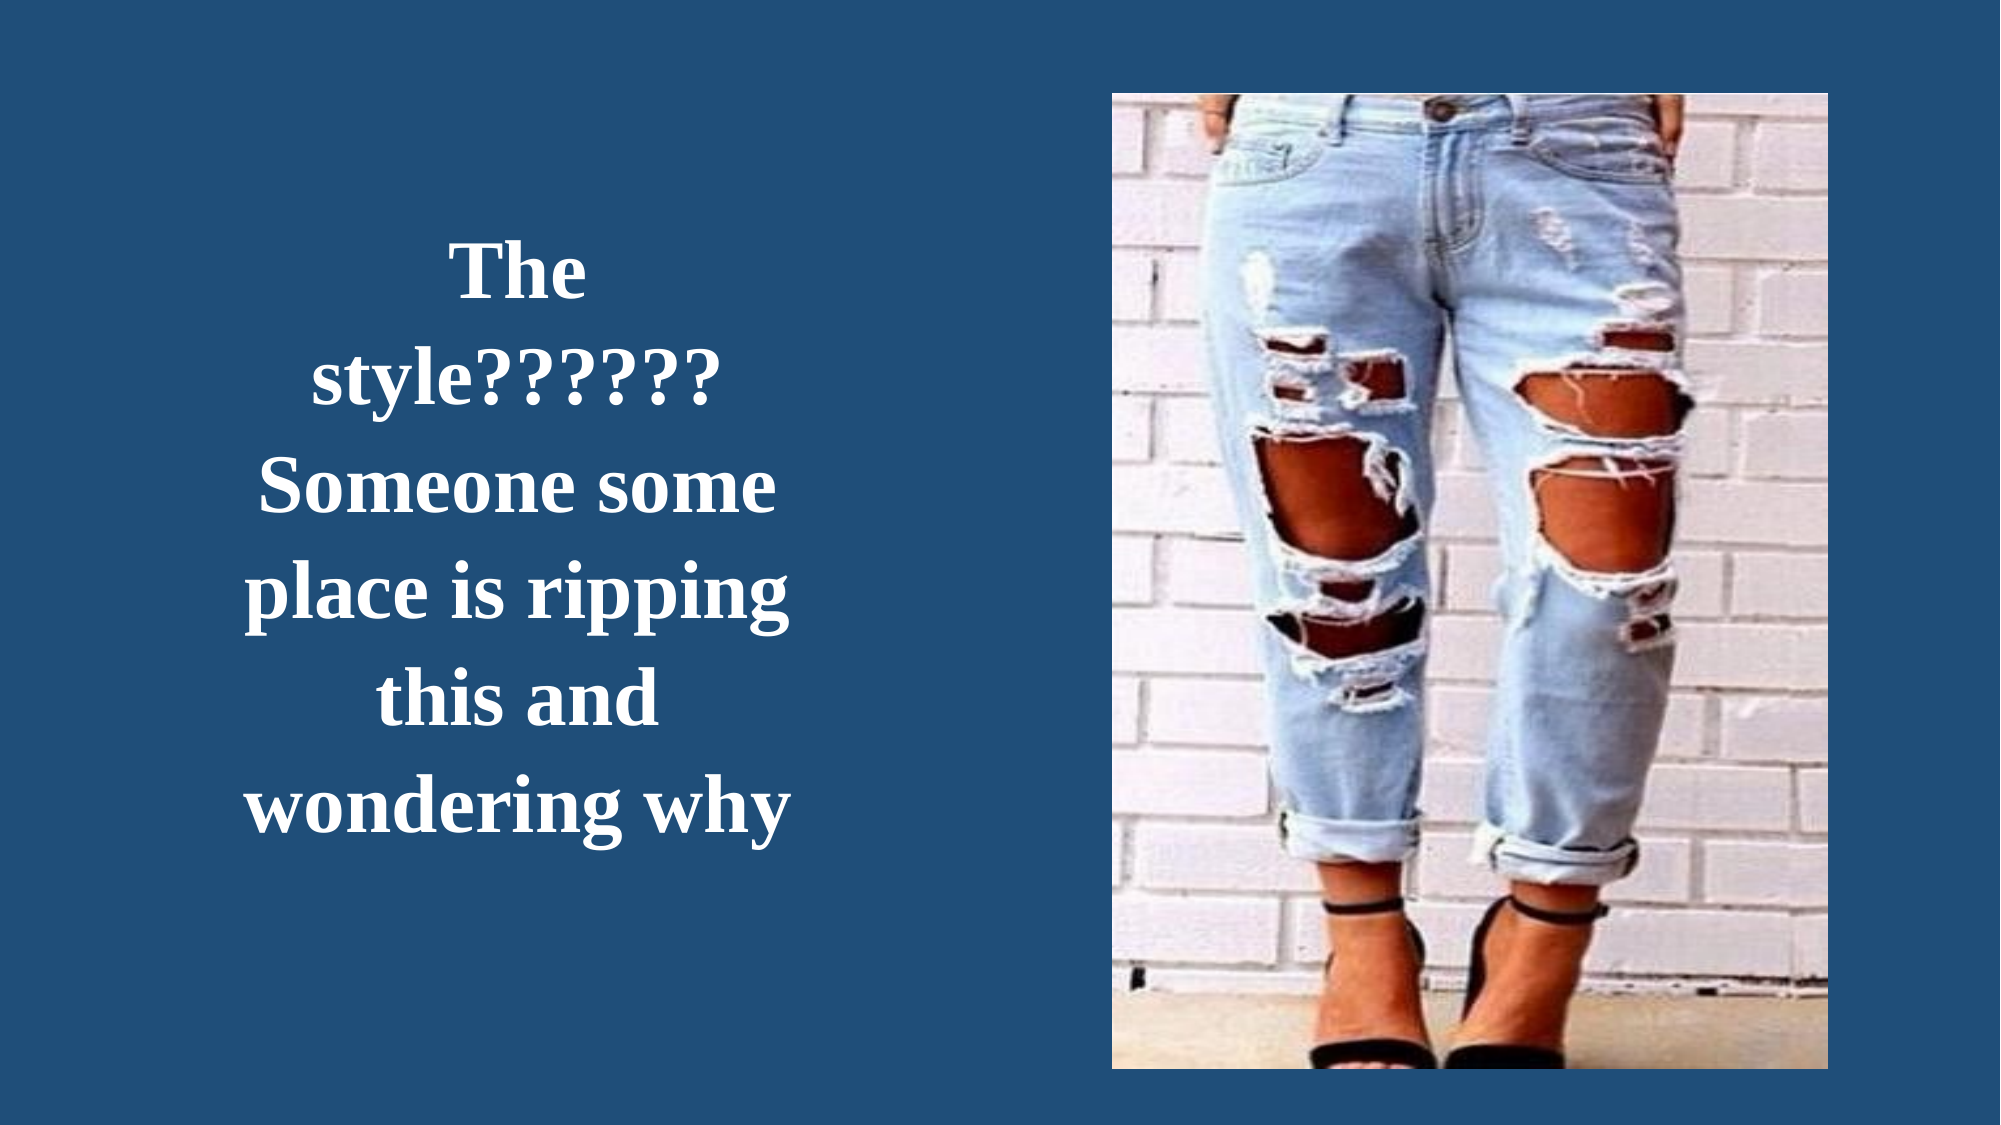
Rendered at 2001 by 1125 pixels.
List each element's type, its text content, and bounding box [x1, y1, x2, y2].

picture [1112, 93, 1828, 1069]
text_box The style?????? Someone some place is ripping this and wondering why [225, 200, 811, 857]
